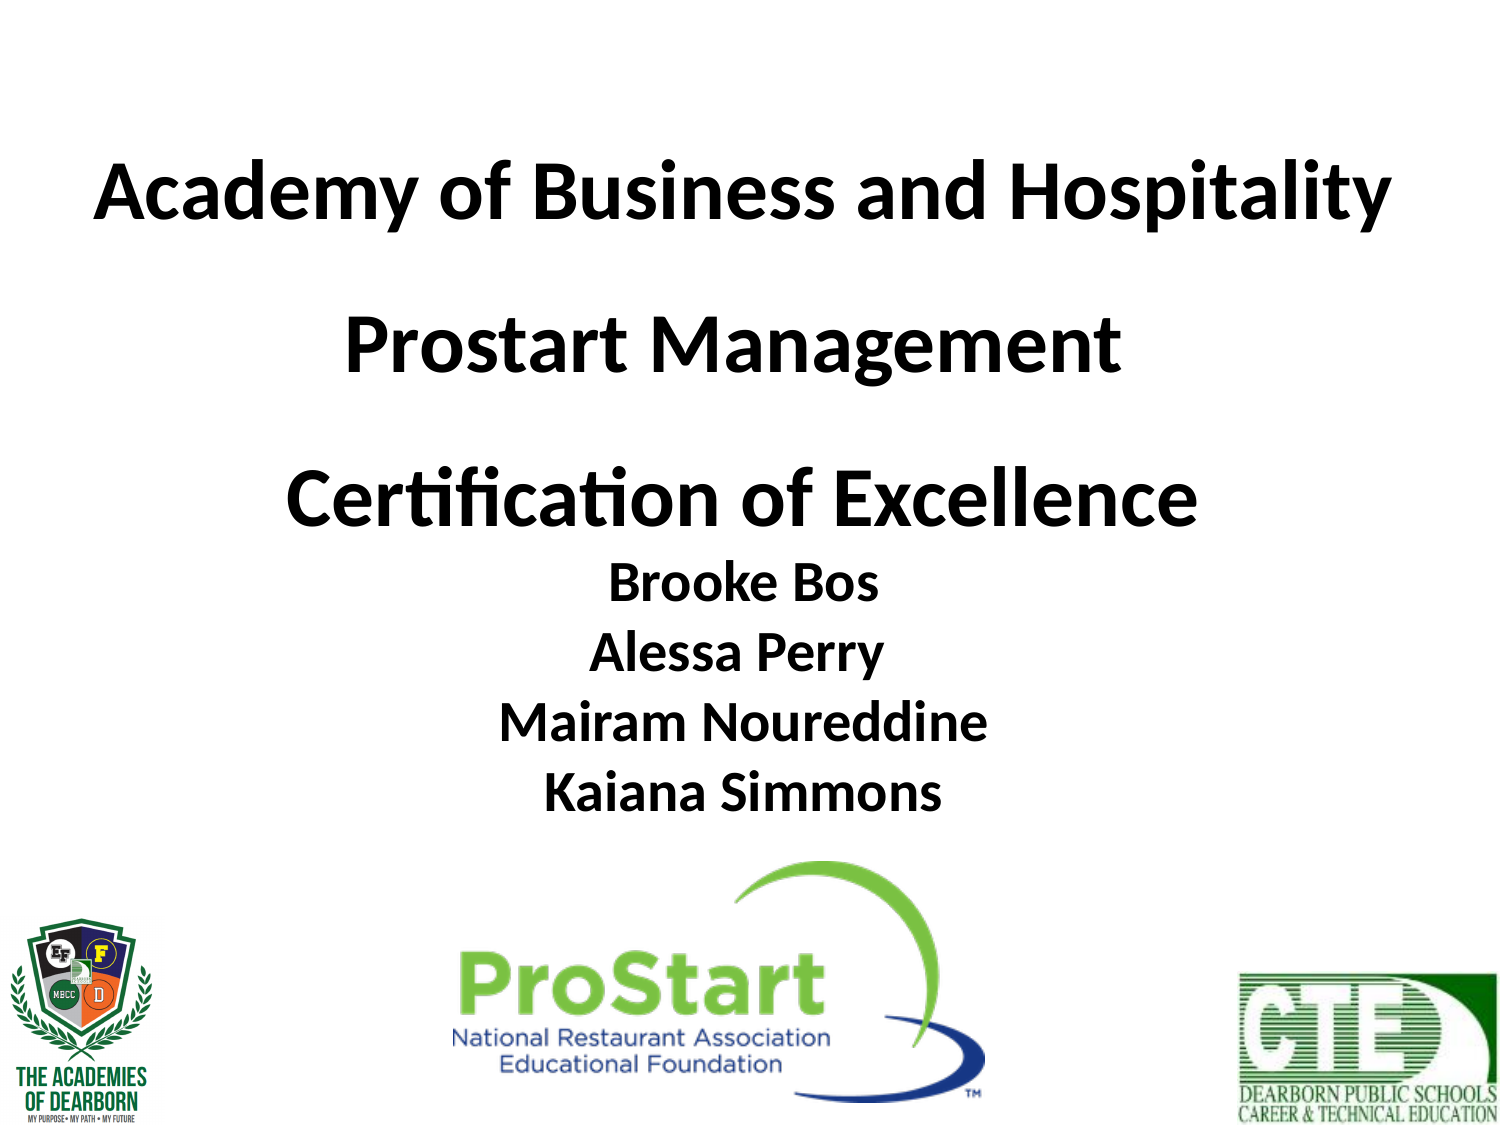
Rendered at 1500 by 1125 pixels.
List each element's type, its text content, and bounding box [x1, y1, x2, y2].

picture [1237, 971, 1500, 1125]
text_box Academy of Business and Hospitality Prostart Management Certification of Excellence Brooke Bos Alessa Perry Mairam Noureddine Kaiana Simmons [0, 75, 1488, 320]
picture [452, 861, 985, 1103]
picture [0, 915, 166, 1125]
